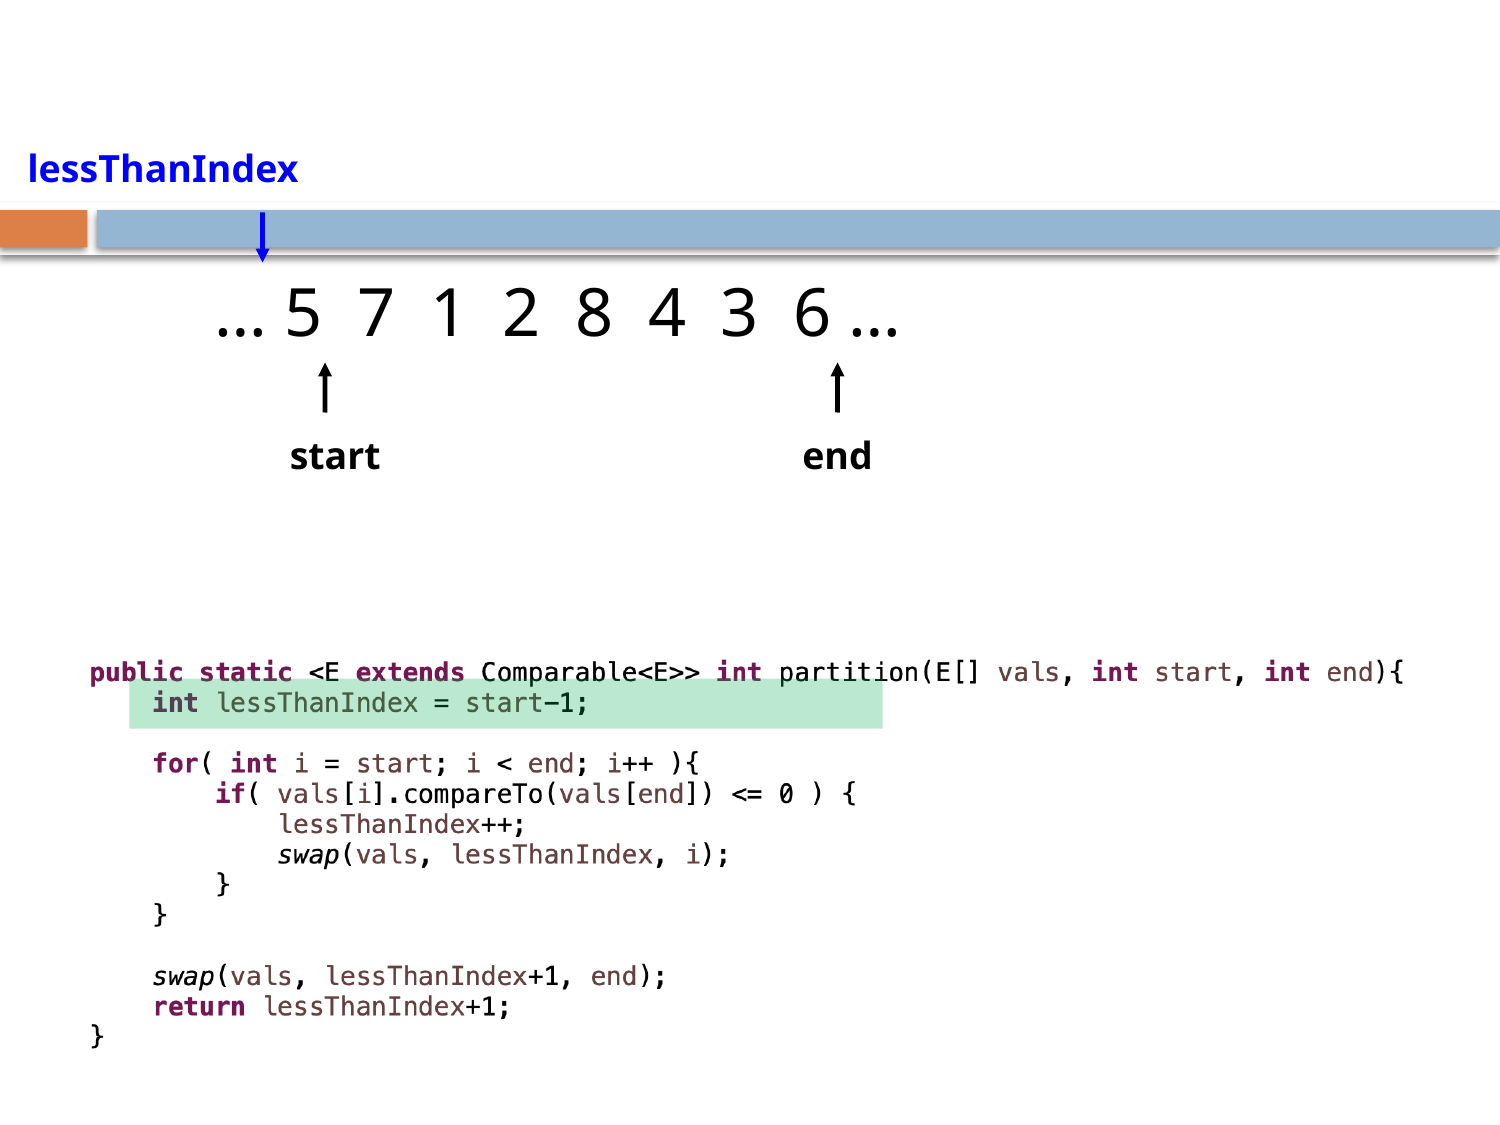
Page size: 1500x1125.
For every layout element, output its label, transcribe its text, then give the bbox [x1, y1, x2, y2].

text_box [318, 362, 332, 413]
picture [72, 638, 1427, 1060]
text_box start [275, 424, 475, 485]
text_box [831, 362, 844, 413]
text_box [256, 212, 269, 262]
text_box end [787, 424, 900, 485]
text_box … 5 7 1 2 8 4 3 6 … [200, 262, 975, 358]
text_box lessThanIndex [12, 137, 550, 198]
